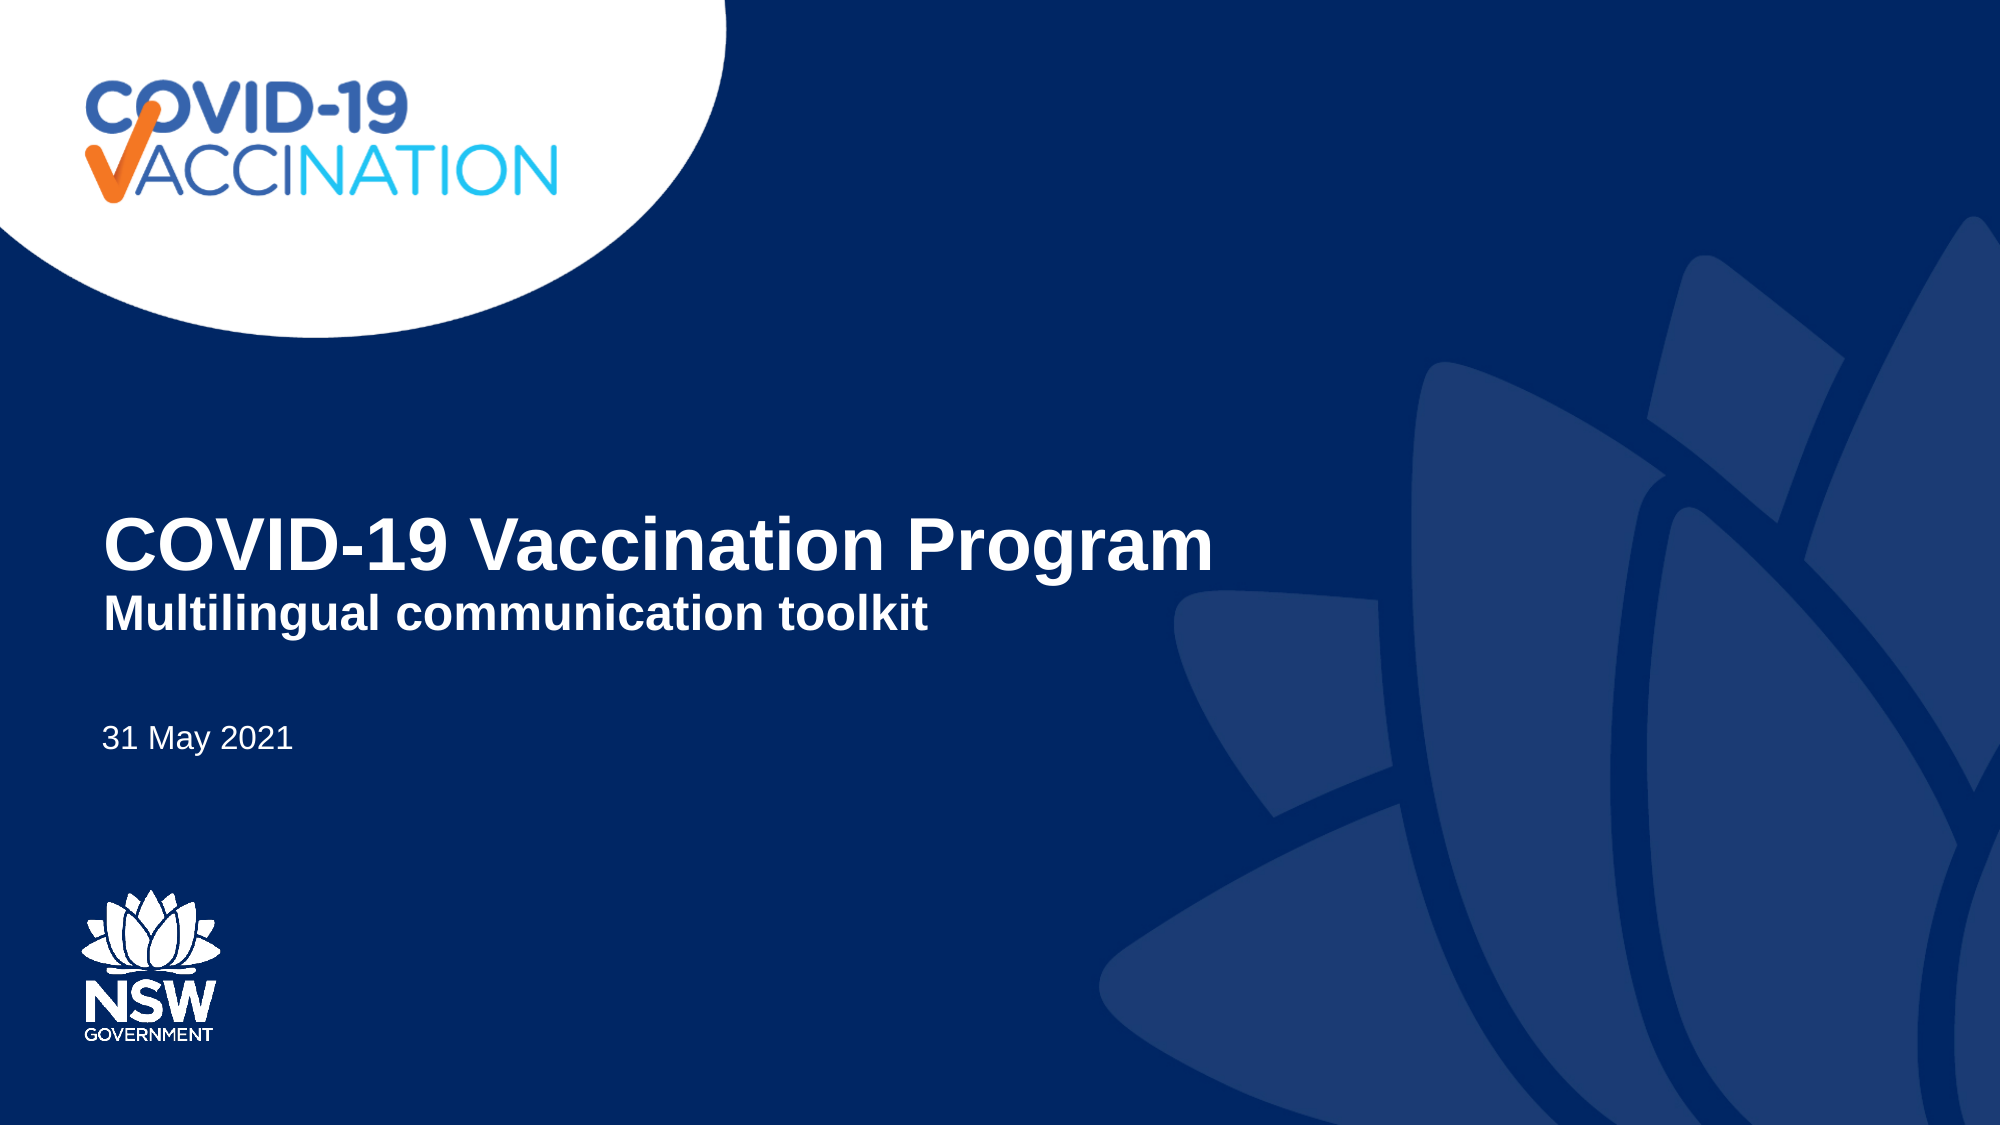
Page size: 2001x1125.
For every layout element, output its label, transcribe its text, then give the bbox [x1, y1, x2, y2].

text_box 31 May 2021 [101, 721, 678, 758]
picture [0, 0, 2000, 1125]
title COVID-19 Vaccination Program Multilingual communication toolkit [88, 498, 1865, 740]
